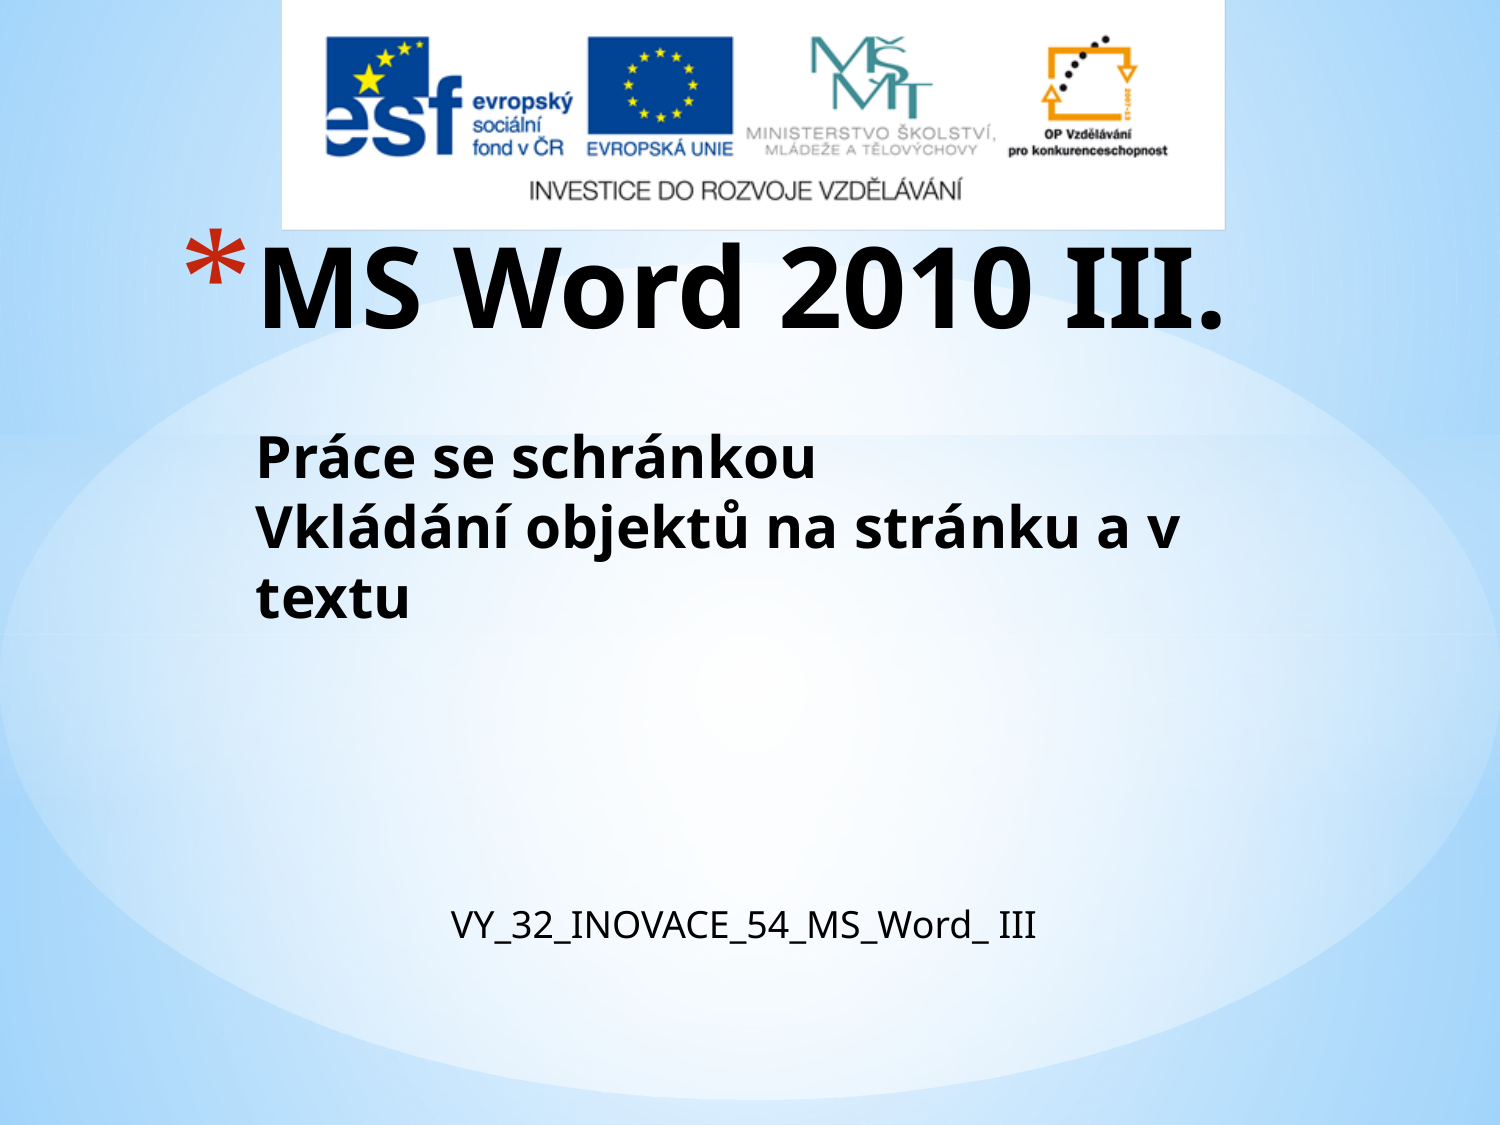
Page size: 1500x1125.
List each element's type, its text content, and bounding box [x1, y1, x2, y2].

text_box VY_32_INOVACE_54_MS_Word_ III [436, 893, 1053, 953]
picture [282, 0, 1227, 232]
title MS Word 2010 III. Práce se schránkou Vkládání objektů na stránku a v textu [135, 208, 1313, 503]
